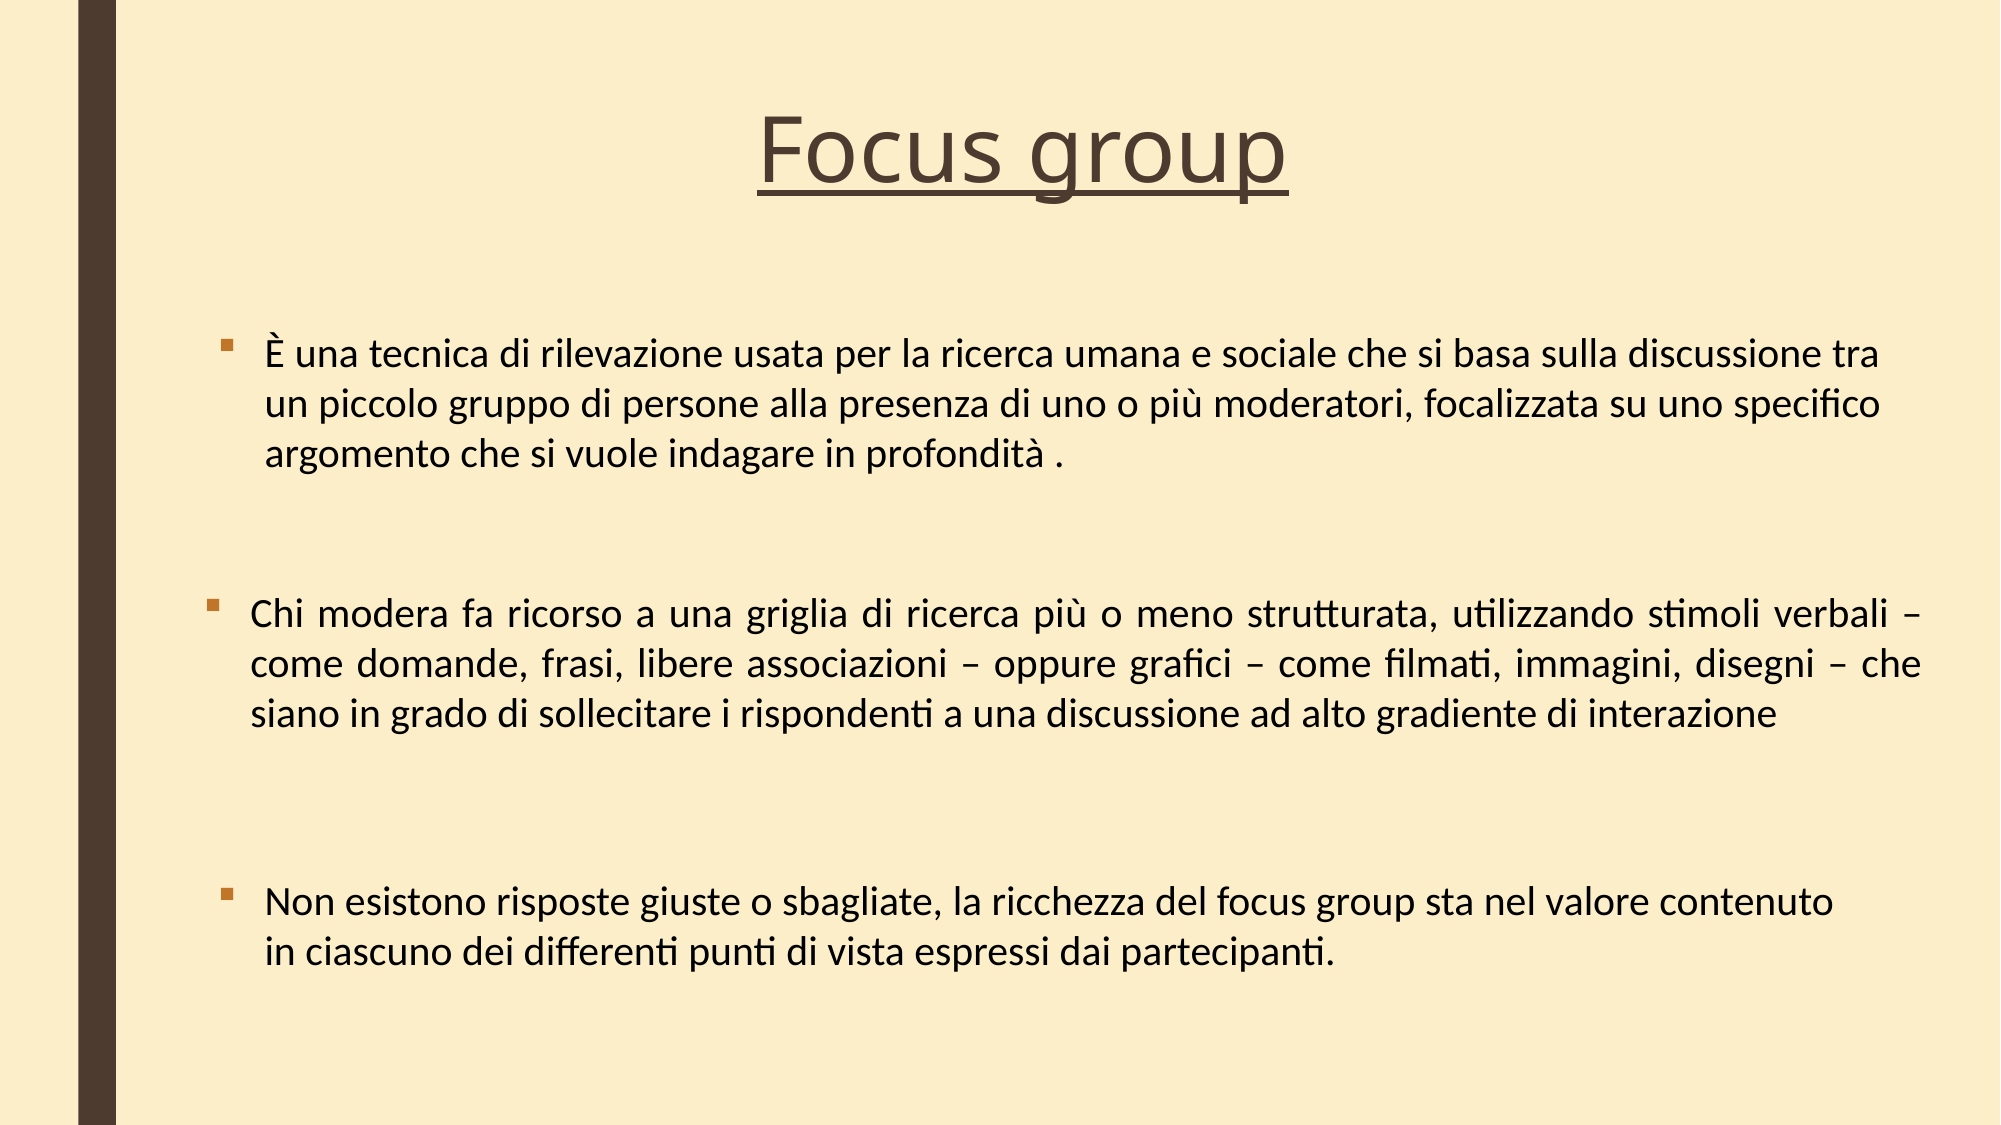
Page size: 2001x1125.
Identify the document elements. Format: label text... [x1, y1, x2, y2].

title Focus group [741, 0, 1846, 243]
text_box Chi modera fa ricorso a una griglia di ricerca più o meno strutturata, utilizzando stimoli verbali – come domande, frasi, libere associazioni – oppure grafici – come filmati, immagini, disegni – che siano in grado di sollecitare i rispondenti a una discussione ad alto gradiente di interazione [188, 578, 1938, 744]
text_box È una tecnica di rilevazione usata per la ricerca umana e sociale che si basa sulla discussione tra un piccolo gruppo di persone alla presenza di uno o più moderatori, focalizzata su uno specifico argomento che si vuole indagare in profondità . [202, 318, 1896, 528]
text_box Non esistono risposte giuste o sbagliate, la ricchezza del focus group sta nel valore contenuto in ciascuno dei differenti punti di vista espressi dai partecipanti. [202, 866, 1883, 1027]
